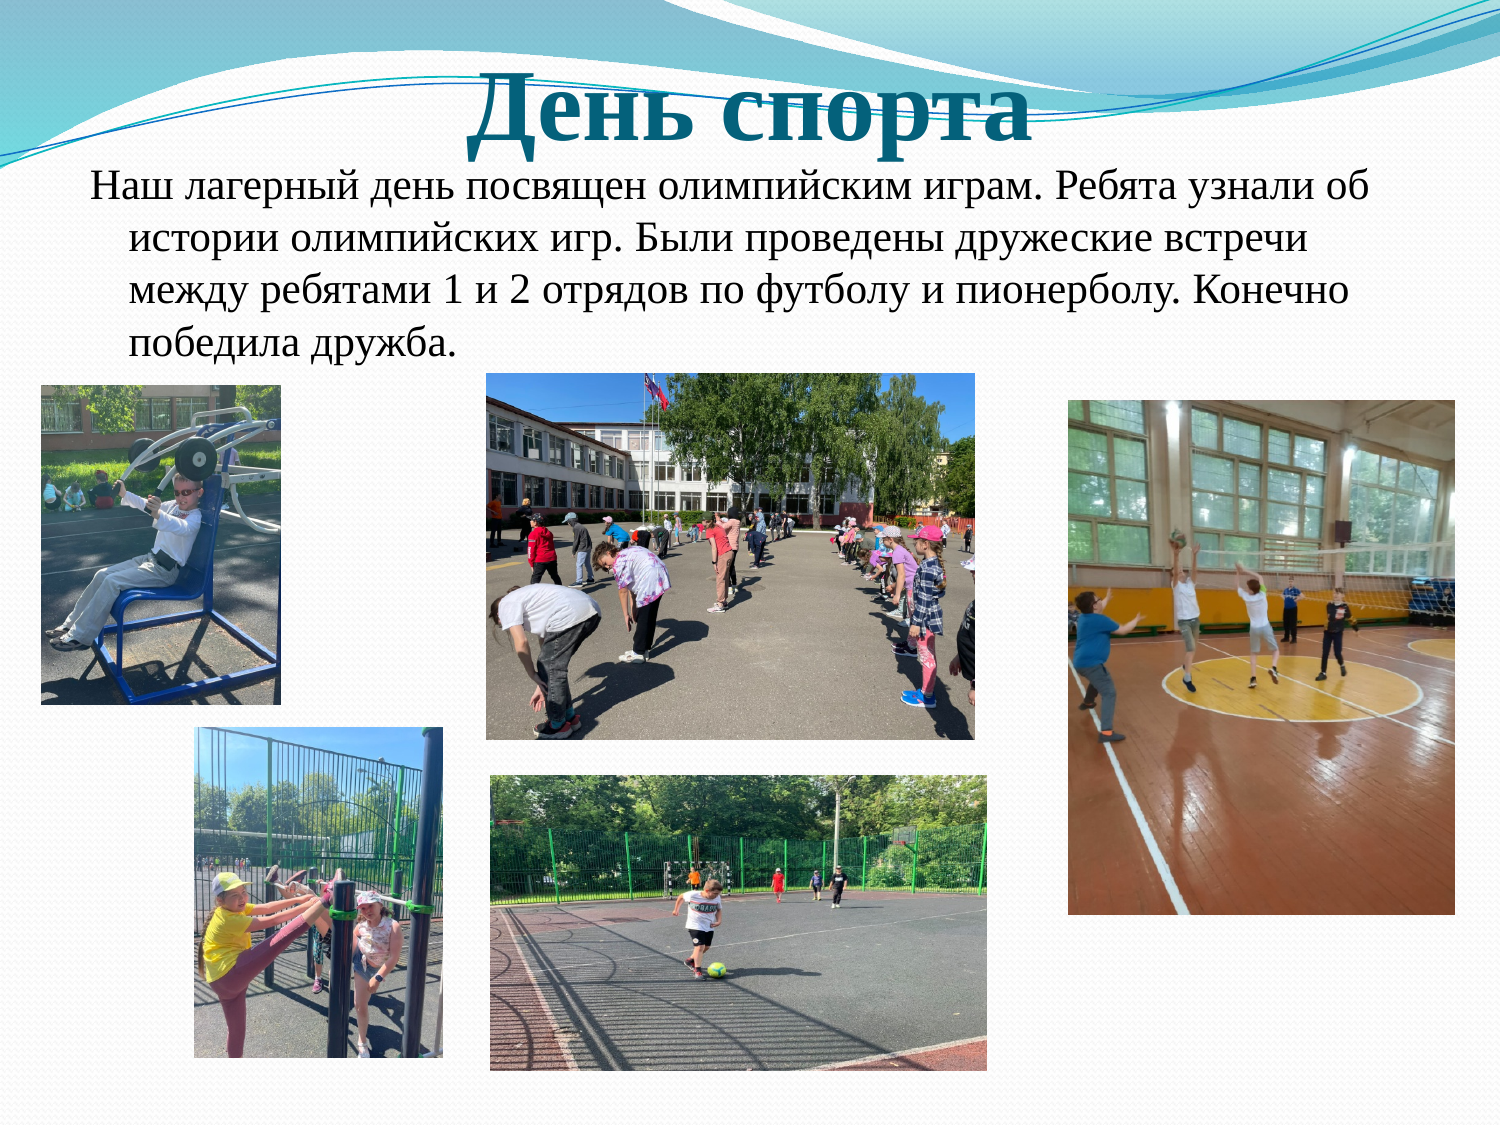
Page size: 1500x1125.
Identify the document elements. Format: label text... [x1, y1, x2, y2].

picture [489, 774, 987, 1071]
picture [485, 373, 975, 740]
picture [194, 727, 444, 1058]
title День спорта [75, 30, 1425, 149]
picture [1068, 400, 1455, 915]
list Наш лагерный день посвящен олимпийским играм. Ребята узнали об истории олимпийских игр. Были проведены дружеские встречи между ребятами 1 и 2 отрядов по футболу и пионерболу. Конечно победила дружба. [75, 149, 1425, 374]
picture [40, 385, 281, 705]
